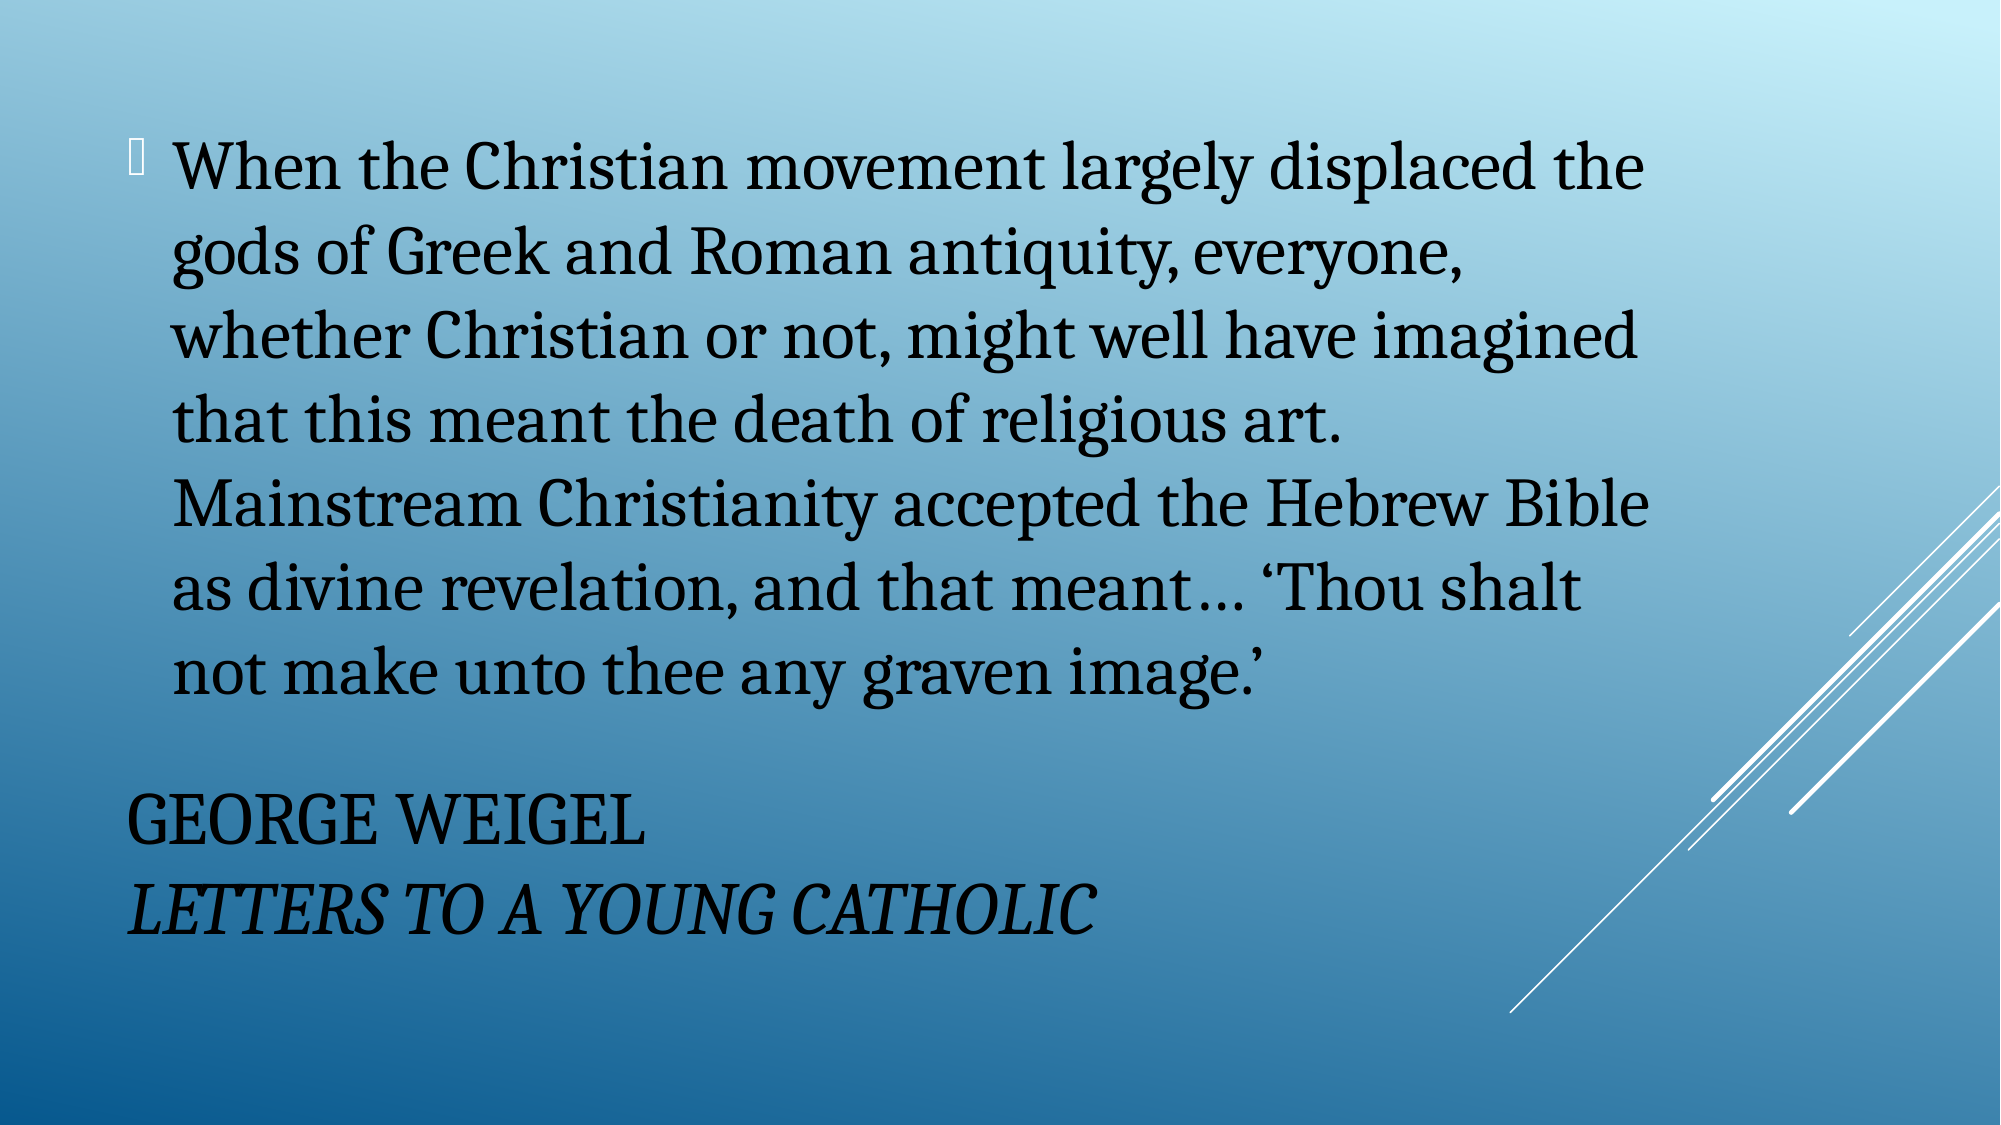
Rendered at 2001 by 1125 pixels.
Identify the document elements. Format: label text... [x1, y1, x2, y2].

title George Weigel Letters to a Young Catholic [112, 781, 1513, 984]
list When the Christian movement largely displaced the gods of Greek and Roman antiquity, everyone, whether Christian or not, might well have imagined that this meant the death of religious art. Mainstream Christianity accepted the Hebrew Bible as divine revelation, and that meant… ‘Thou shalt not make unto thee any graven image.’ [112, 112, 1686, 781]
